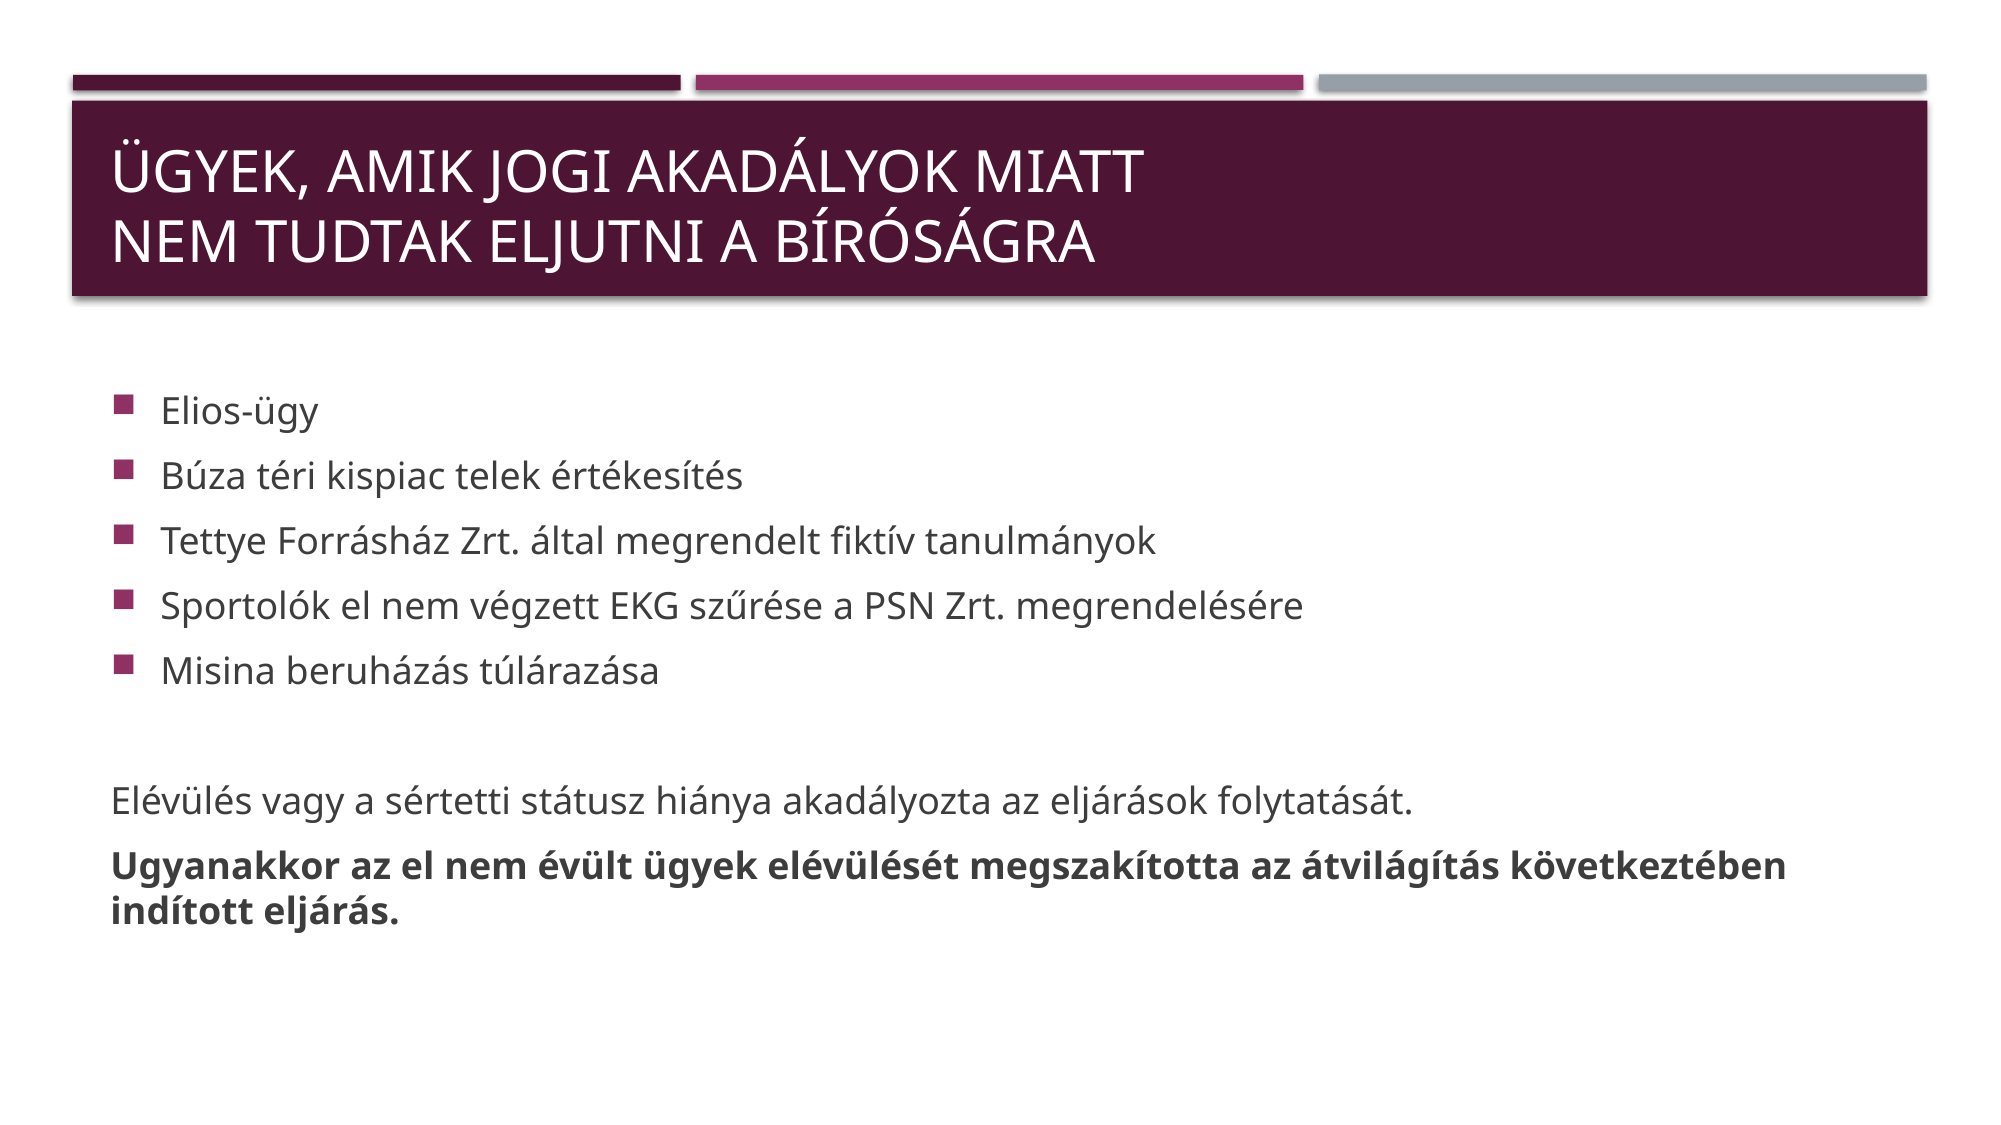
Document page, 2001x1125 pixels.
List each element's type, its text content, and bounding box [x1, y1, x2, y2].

list Elios-ügy Búza téri kispiac telek értékesítés Tettye Forrásház Zrt. által megrendelt fiktív tanulmányok Sportolók el nem végzett EKG szűrése a PSN Zrt. megrendelésére Misina beruházás túlárazása Elévülés vagy a sértetti státusz hiánya akadályozta az eljárások folytatását. Ugyanakkor az el nem évült ügyek elévülését megszakította az átvilágítás következtében indított eljárás. [95, 357, 1905, 962]
title Ügyek, amik jogi akadályok miatt nem tudtak eljutni a bíróságra [95, 115, 1905, 282]
